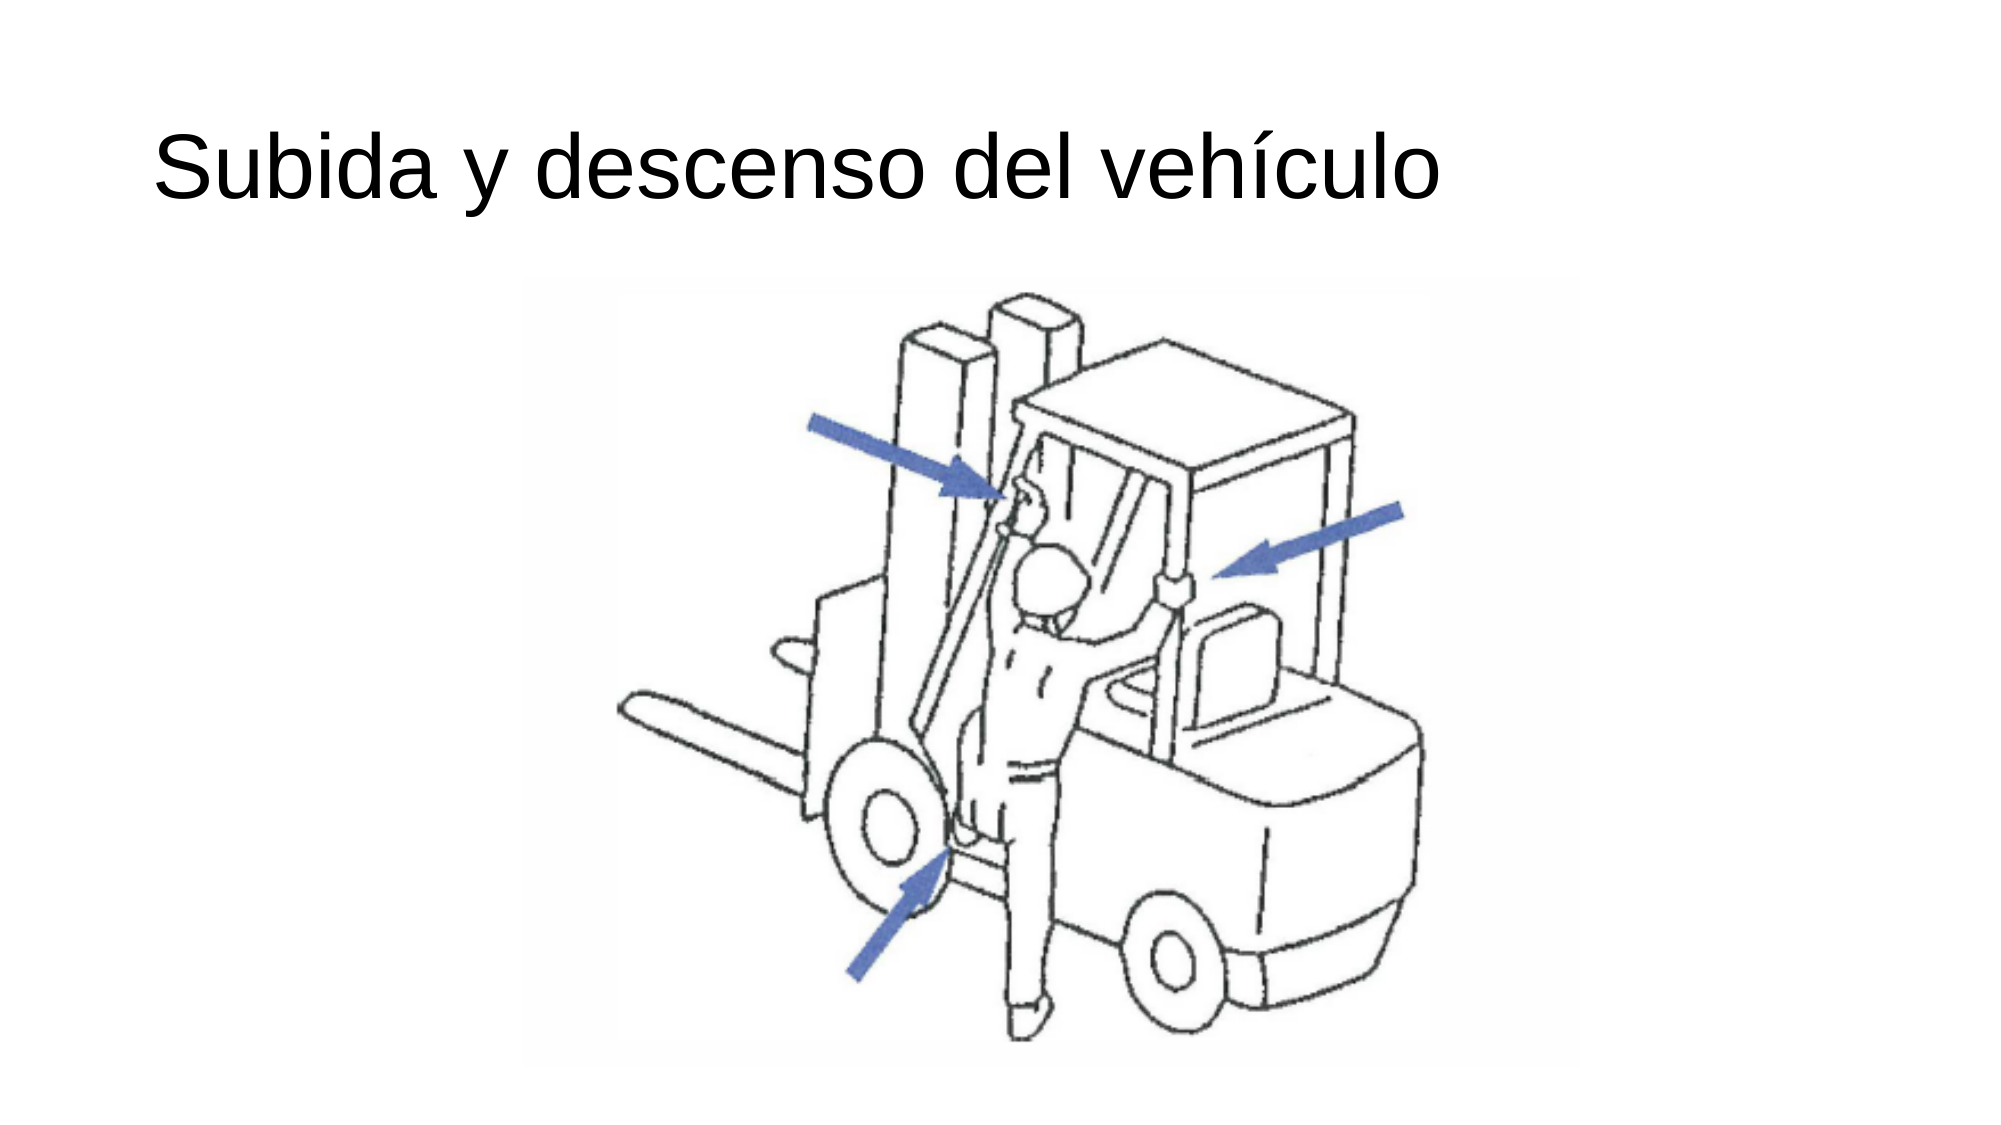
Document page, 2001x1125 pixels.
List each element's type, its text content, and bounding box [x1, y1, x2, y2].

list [522, 277, 1580, 1067]
title Subida y descenso del vehículo [137, 59, 1863, 278]
